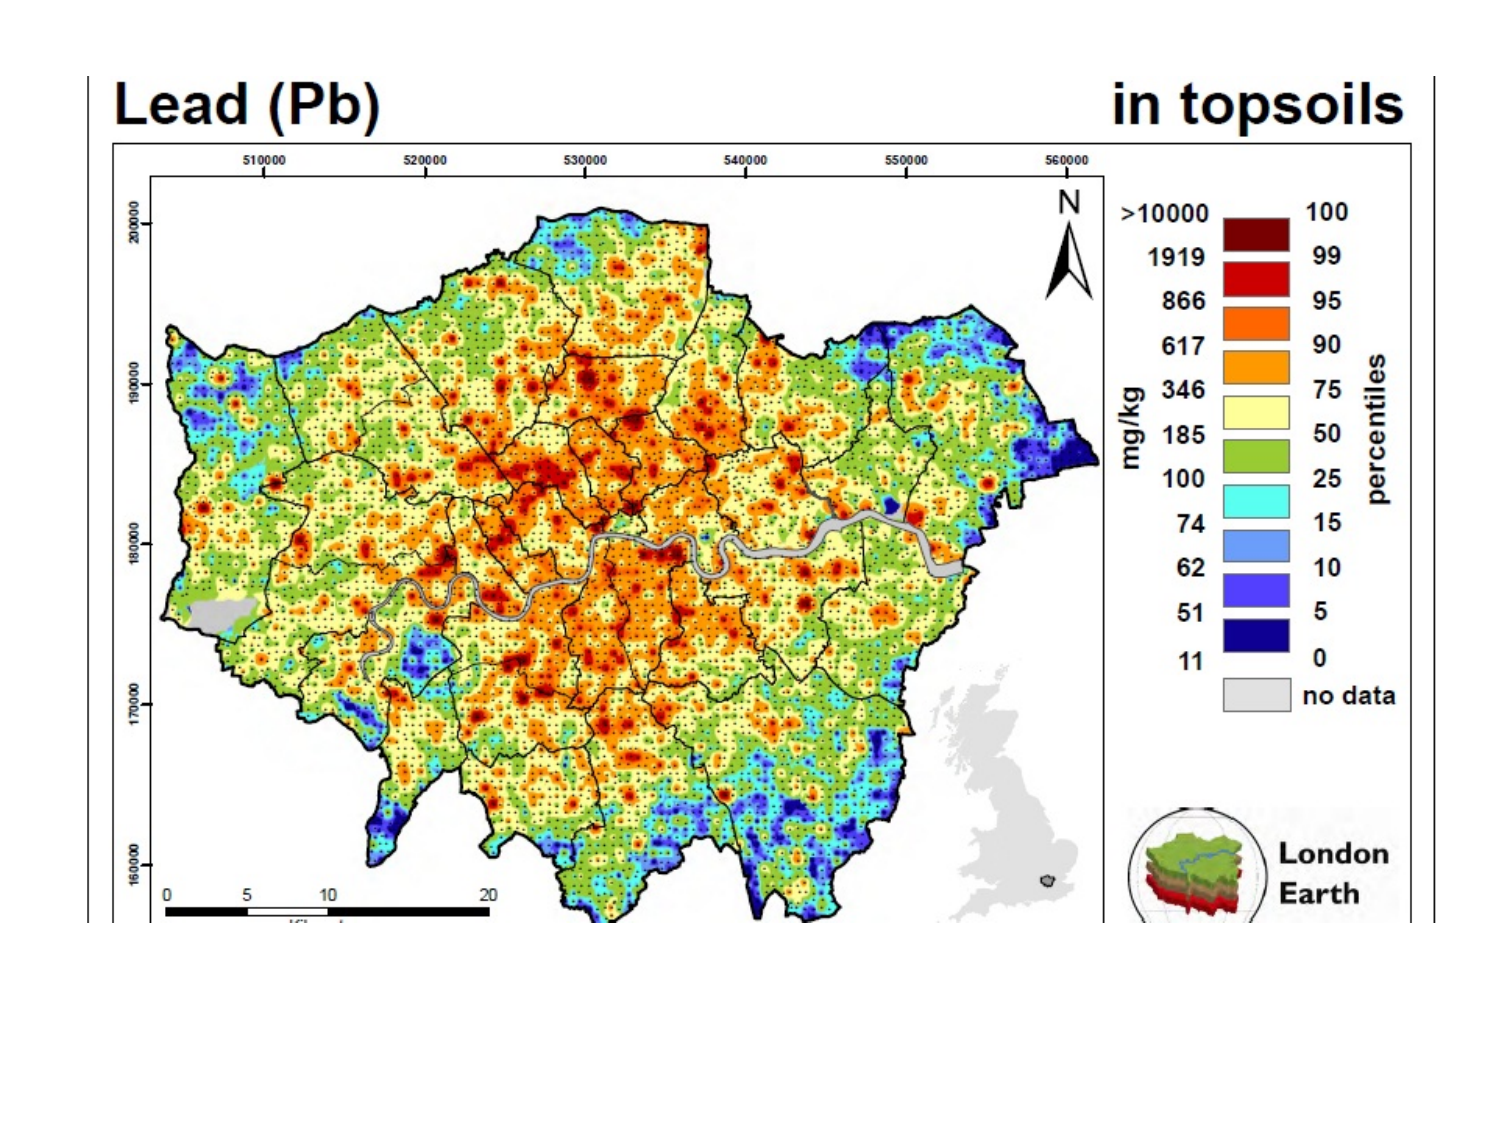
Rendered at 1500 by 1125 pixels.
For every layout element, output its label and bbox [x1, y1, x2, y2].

picture [85, 76, 1437, 924]
